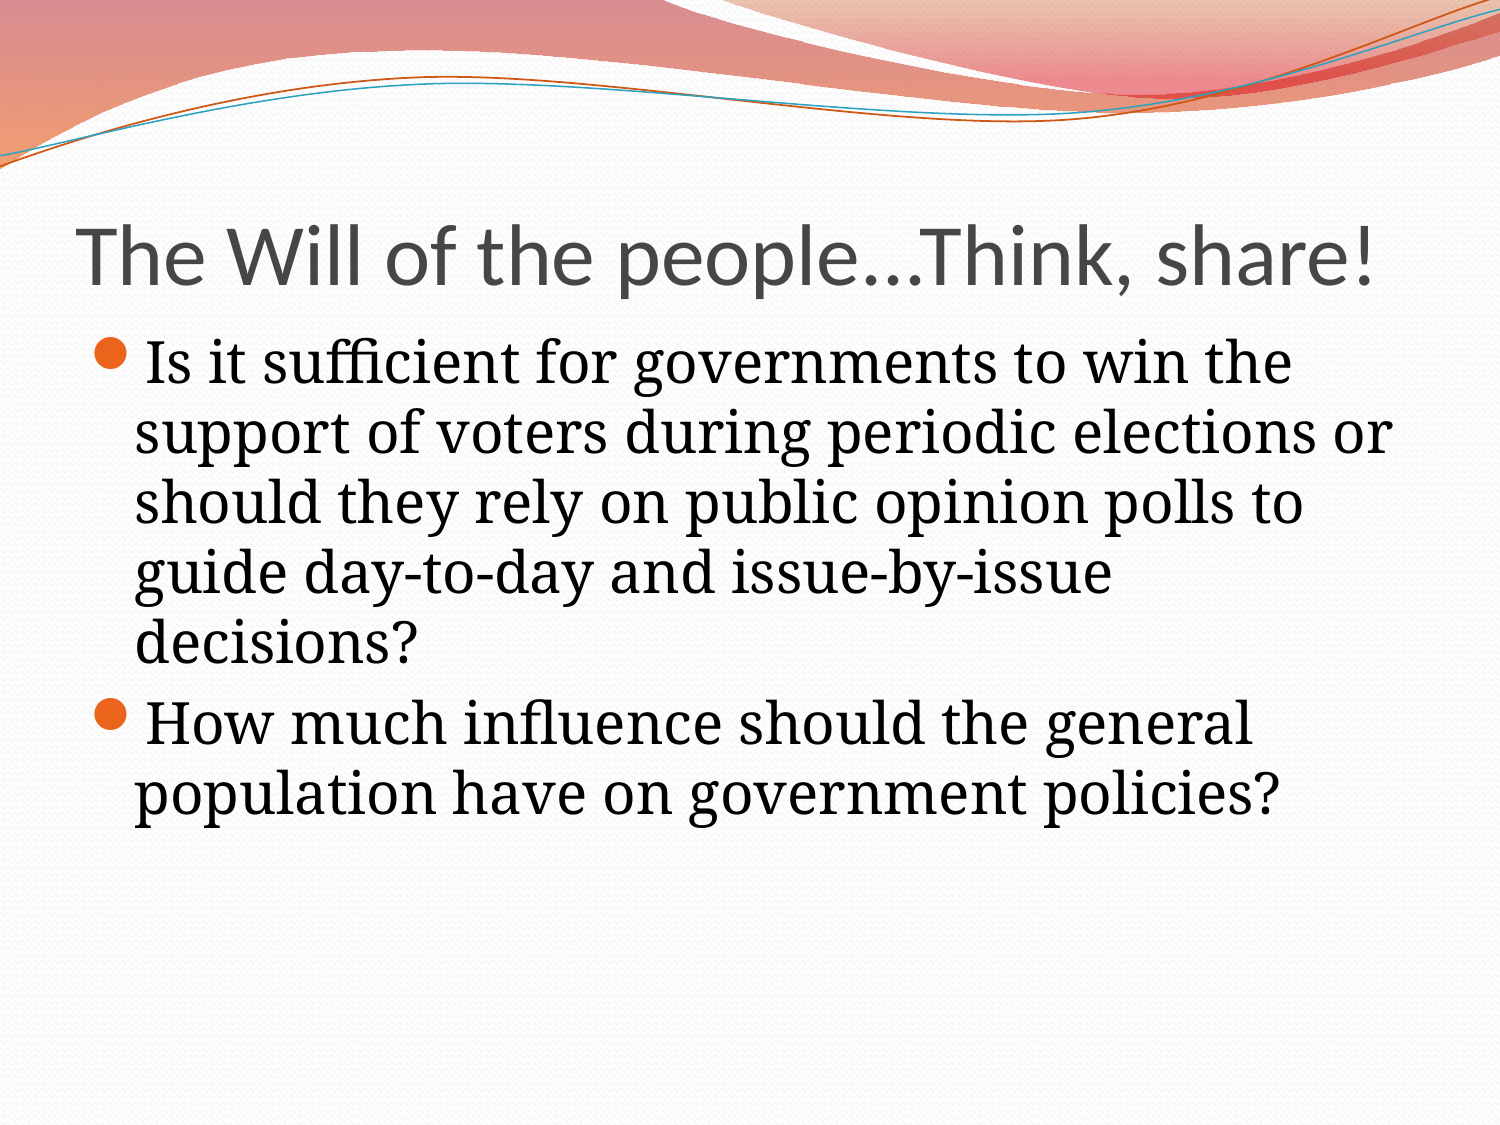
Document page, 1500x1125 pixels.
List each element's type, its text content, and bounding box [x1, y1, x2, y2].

list Is it sufficient for governments to win the support of voters during periodic elections or should they rely on public opinion polls to guide day-to-day and issue-by-issue decisions? How much influence should the general population have on government policies? [75, 317, 1425, 1038]
title The Will of the people...Think, share! [75, 115, 1425, 303]
